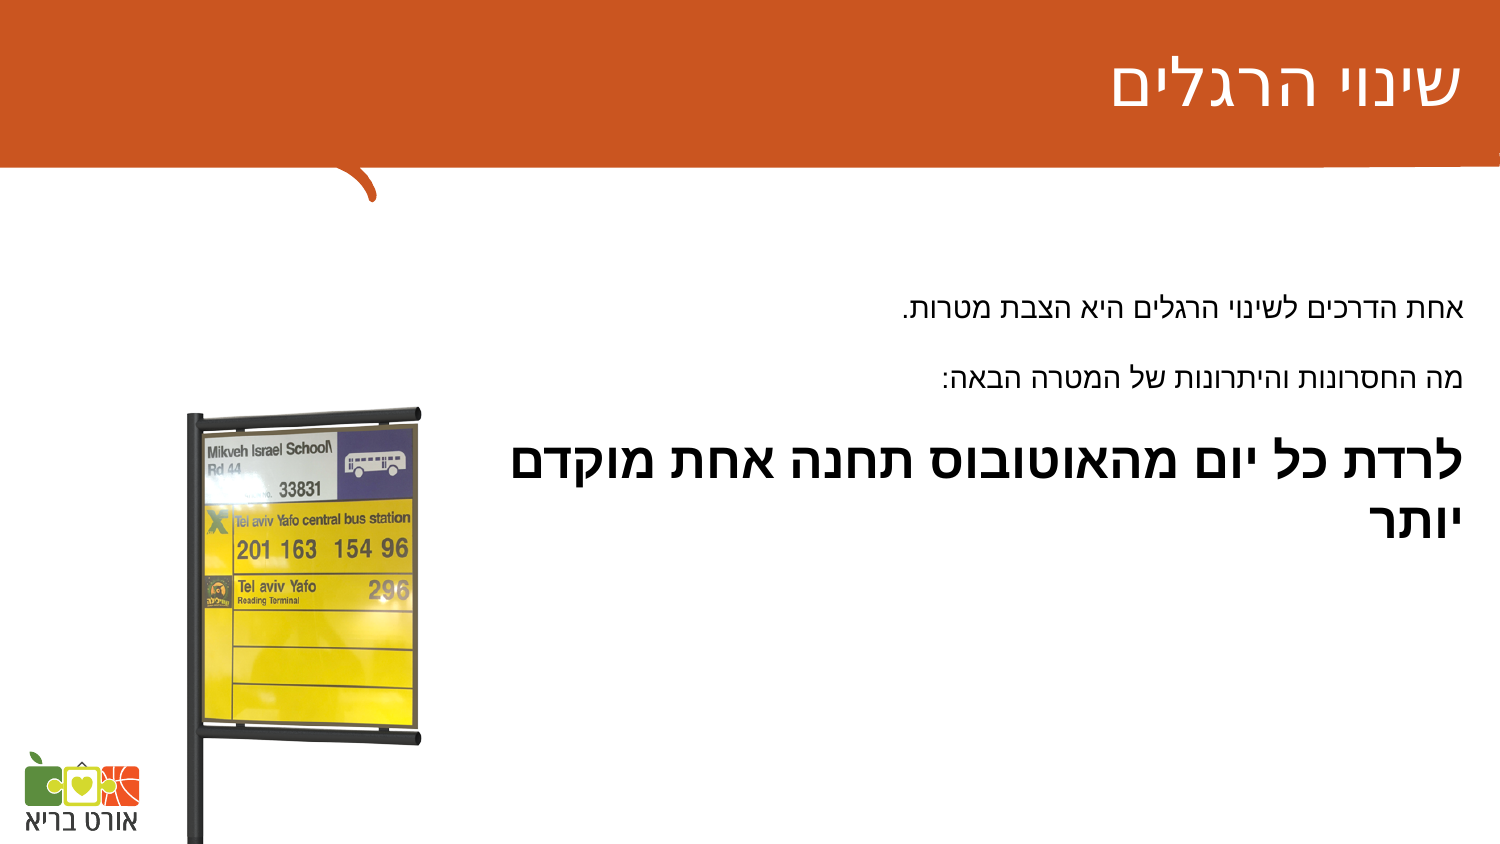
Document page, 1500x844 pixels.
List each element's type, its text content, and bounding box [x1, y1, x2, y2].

picture [0, 328, 564, 844]
text_box שינוי הרגלים [0, 2, 1479, 166]
text_box אחת הדרכים לשינוי הרגלים היא הצבת מטרות. מה החסרונות והיתרונות של המטרה הבאה: לרדת כל יום מהאוטובוס תחנה אחת מוקדם יותר [453, 281, 1480, 627]
